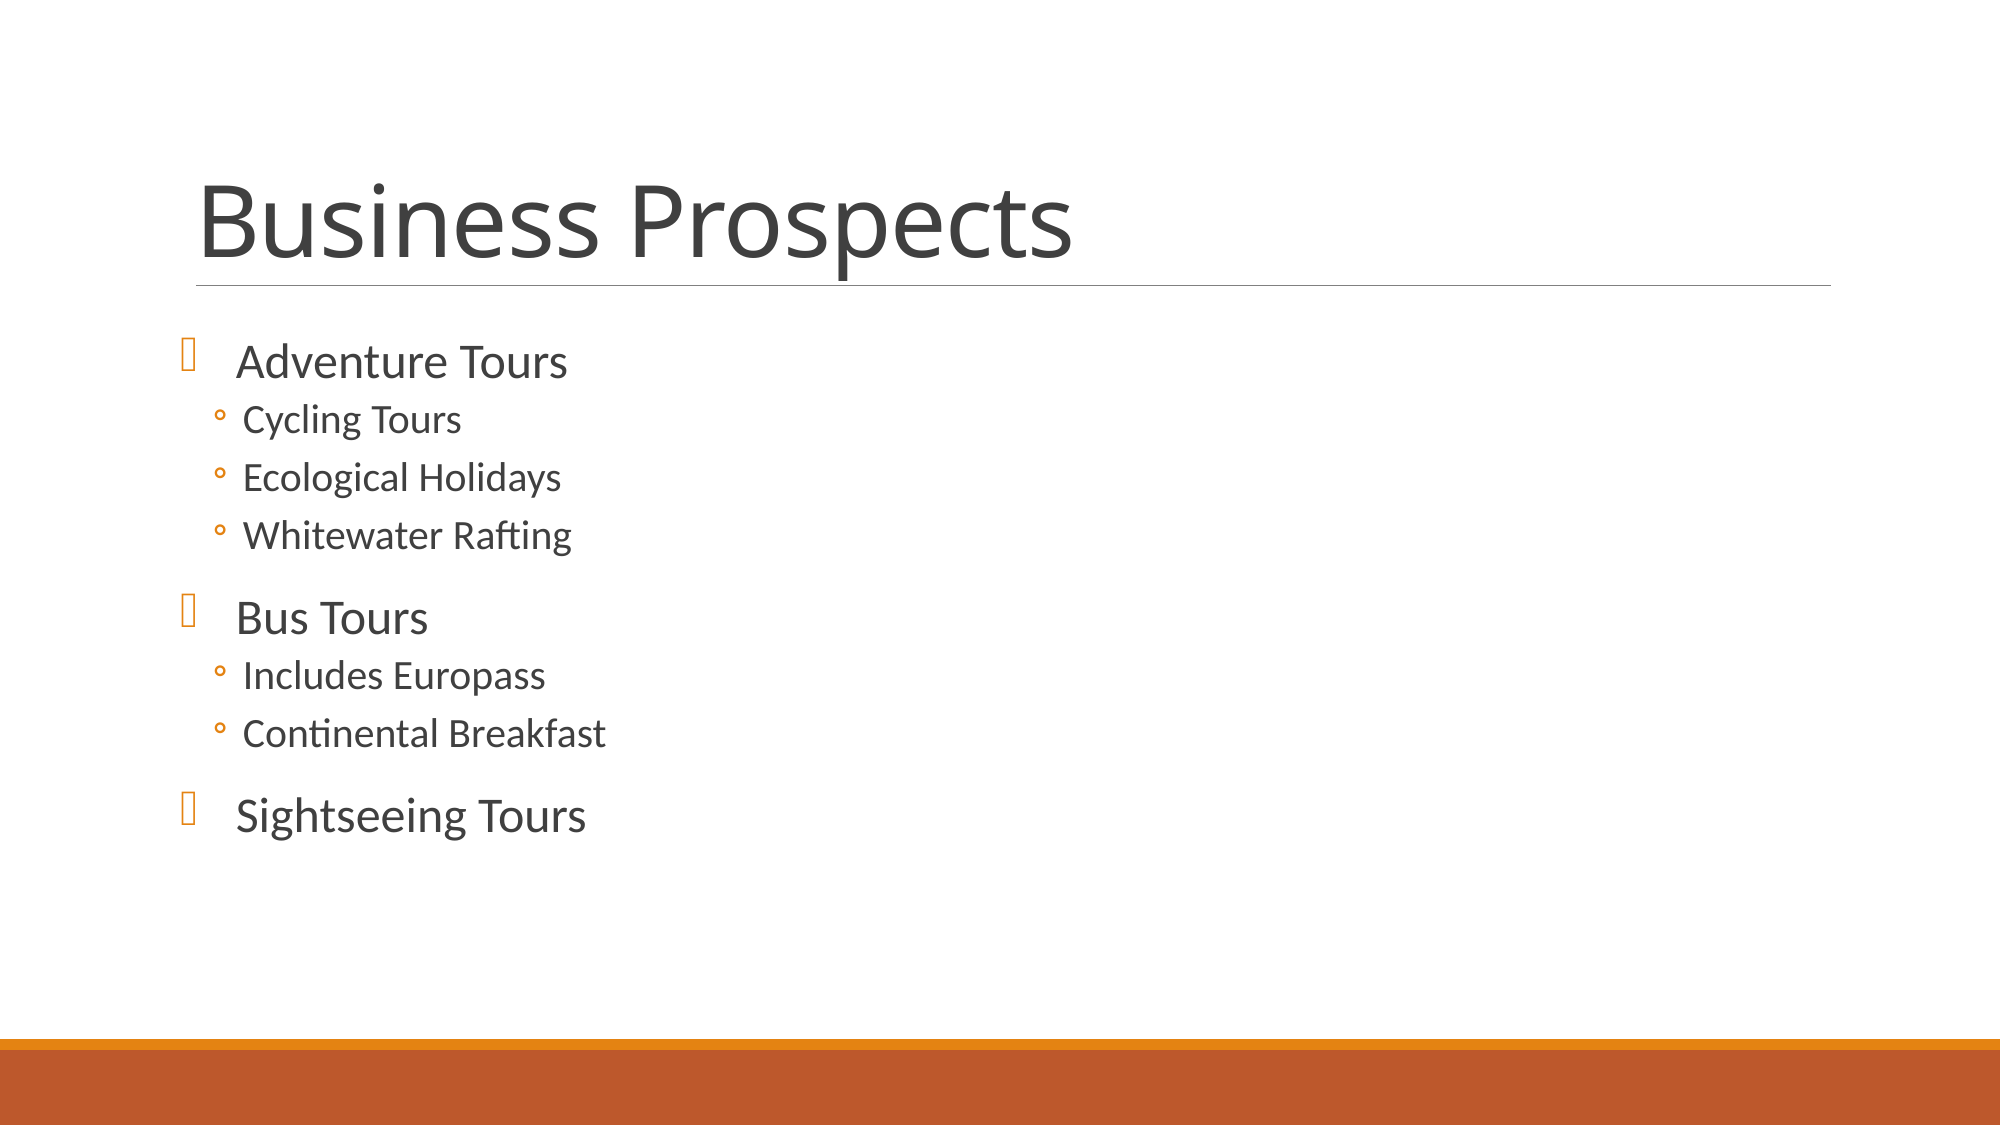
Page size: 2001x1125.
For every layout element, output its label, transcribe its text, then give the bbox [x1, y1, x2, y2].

title Business Prospects [180, 47, 1830, 285]
list Adventure Tours Cycling Tours Ecological Holidays Whitewater Rafting Bus Tours Includes Europass Continental Breakfast Sightseeing Tours [180, 328, 1830, 963]
